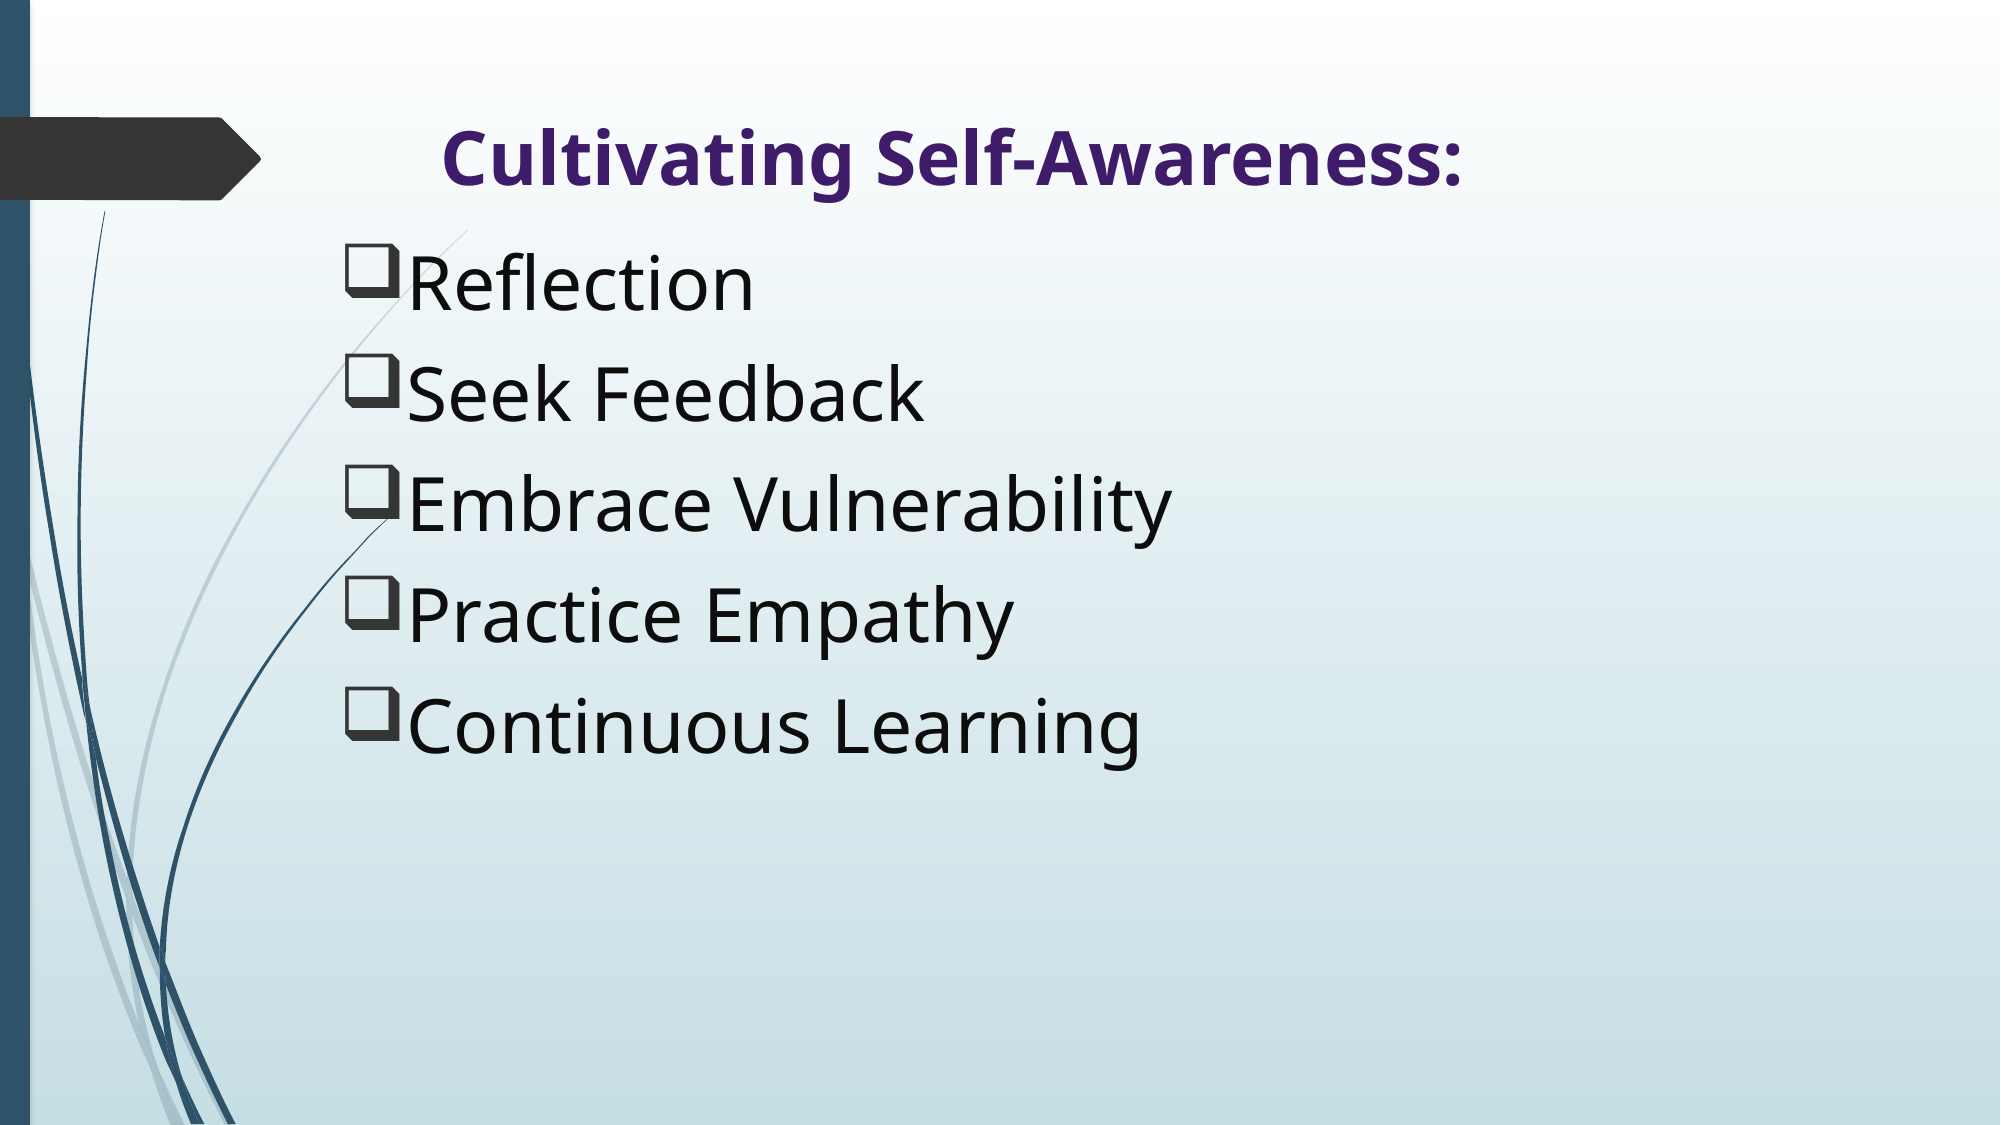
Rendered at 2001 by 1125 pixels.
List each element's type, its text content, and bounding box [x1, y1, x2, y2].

list Reflection Seek Feedback Embrace Vulnerability Practice Empathy Continuous Learning [324, 227, 2000, 1125]
title Cultivating Self-Awareness: [425, 102, 1888, 227]
